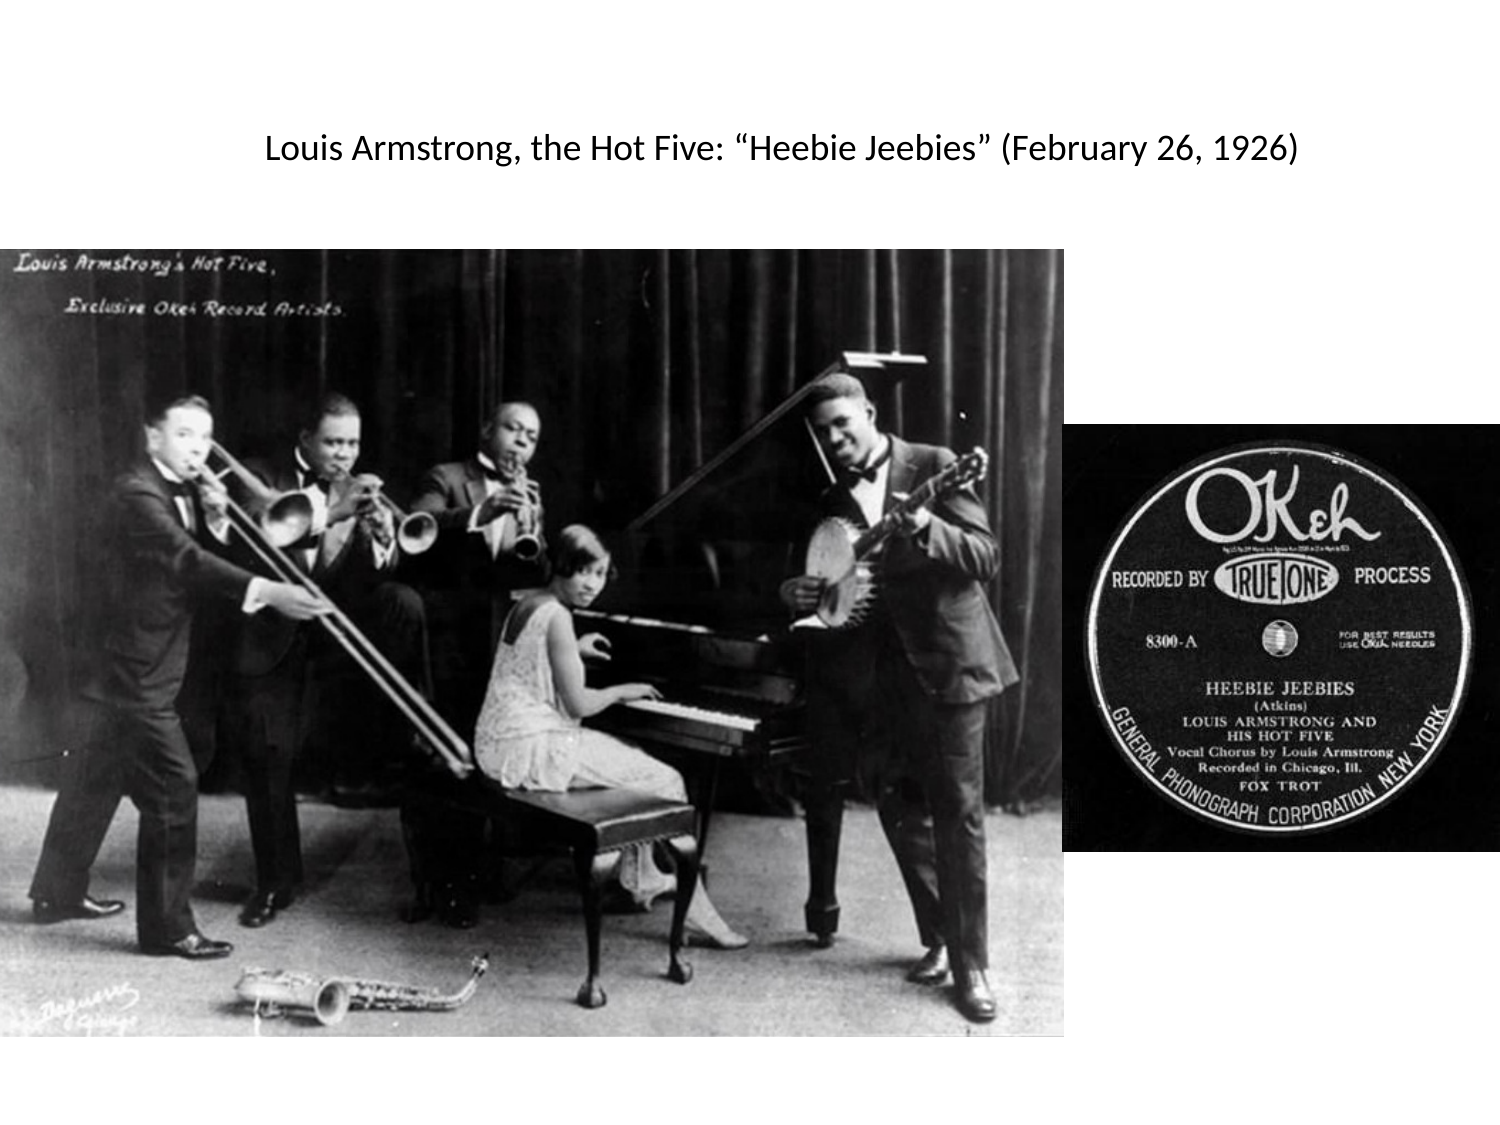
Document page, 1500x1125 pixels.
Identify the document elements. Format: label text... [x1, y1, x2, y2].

text_box Louis Armstrong, the Hot Five: “Heebie Jeebies” (February 26, 1926) [249, 115, 1338, 176]
picture [0, 249, 1500, 1037]
